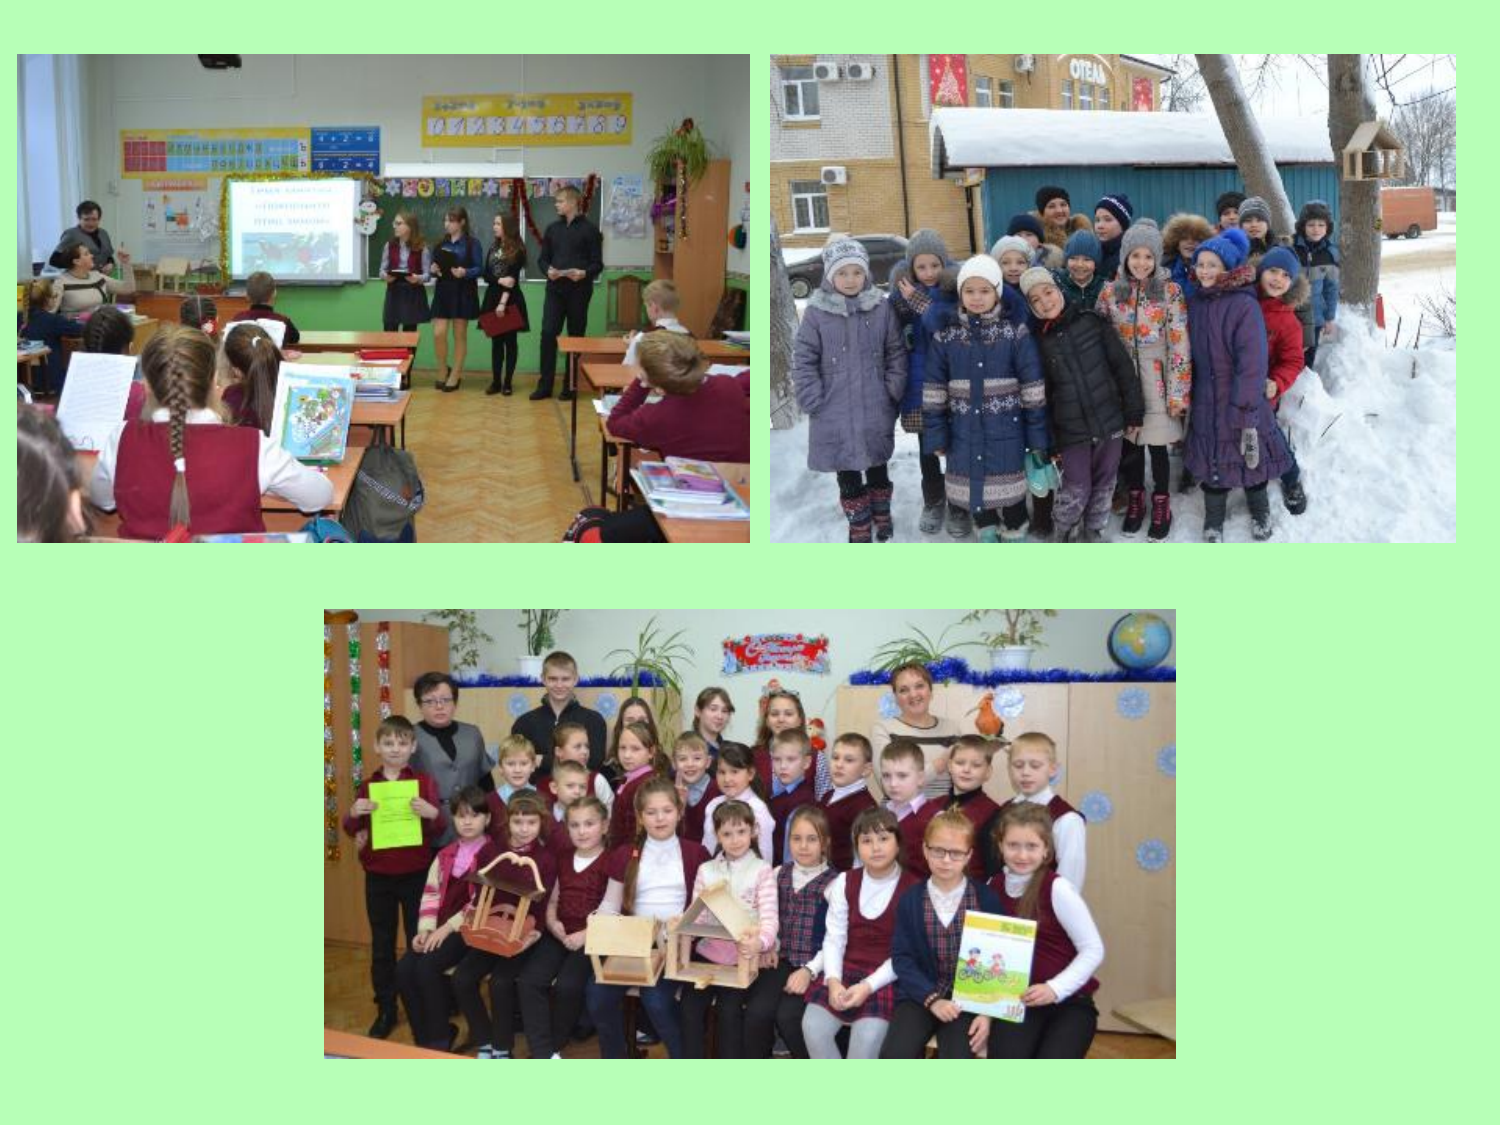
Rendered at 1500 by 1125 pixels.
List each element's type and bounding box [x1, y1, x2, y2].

picture [17, 54, 751, 543]
list [324, 609, 1176, 1059]
picture [769, 54, 1457, 543]
